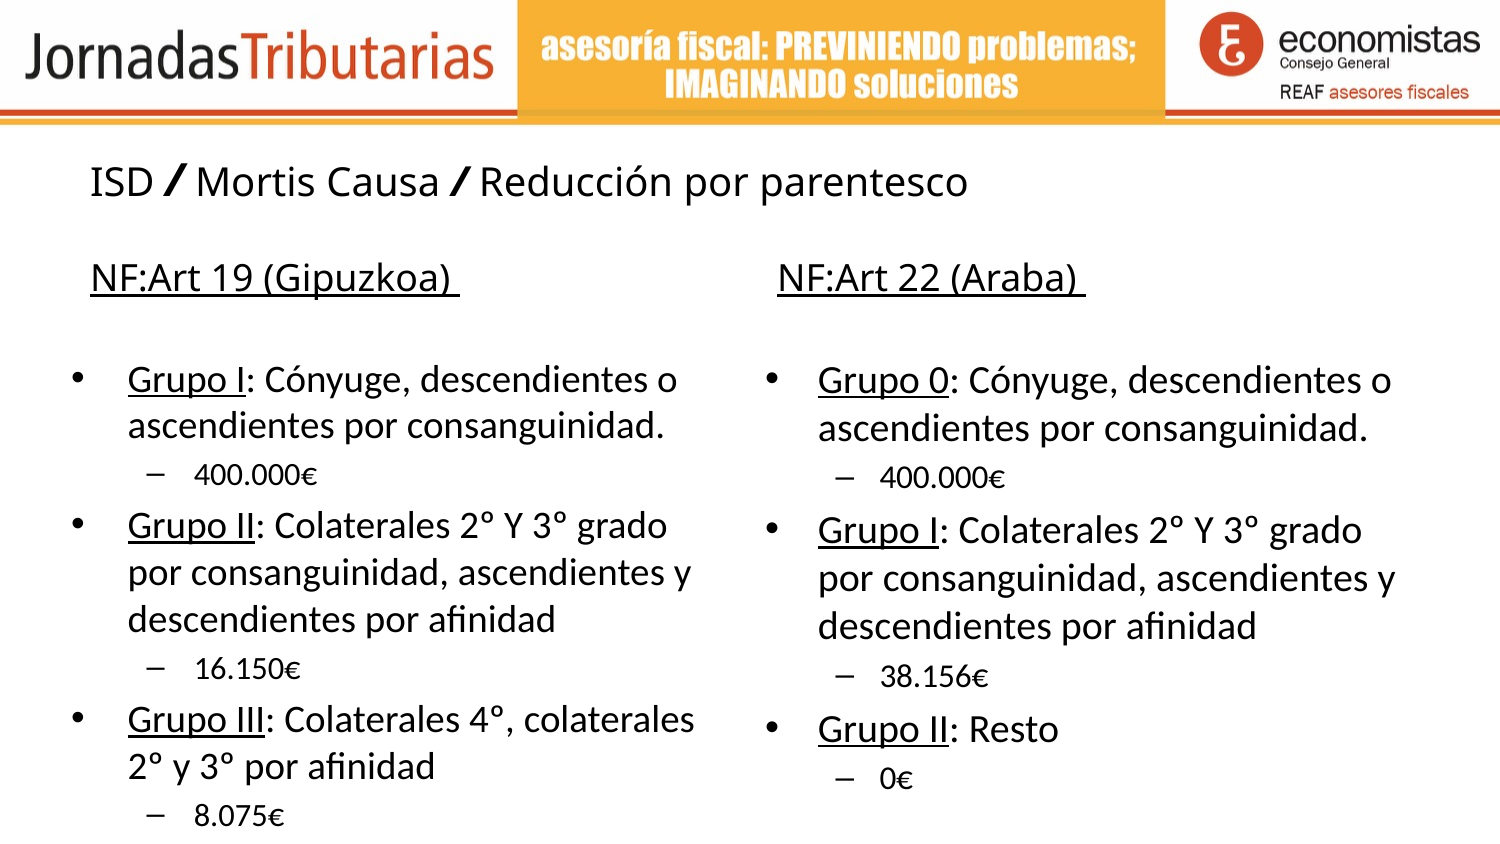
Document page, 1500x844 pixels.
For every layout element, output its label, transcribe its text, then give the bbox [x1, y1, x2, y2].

picture [0, 0, 1500, 130]
text_box Grupo 0: Cónyuge, descendientes o ascendientes por consanguinidad. 400.000€ Grupo I: Colaterales 2º Y 3º grado por consanguinidad, ascendientes y descendientes por afinidad 38.156€ Grupo II: Resto 0€ [750, 345, 1413, 812]
list NF:Art 22 (Araba) [761, 227, 1425, 307]
list Grupo I: Cónyuge, descendientes o ascendientes por consanguinidad. 400.000€ Grupo II: Colaterales 2º Y 3º grado por consanguinidad, ascendientes y descendientes por afinidad 16.150€ Grupo III: Colaterales 4º, colaterales 2º y 3º por afinidad 8.075€ [56, 345, 719, 844]
title ISD / Mortis Causa / Reducción por parentesco [75, 142, 1425, 214]
list NF:Art 19 (Gipuzkoa) [75, 227, 750, 307]
